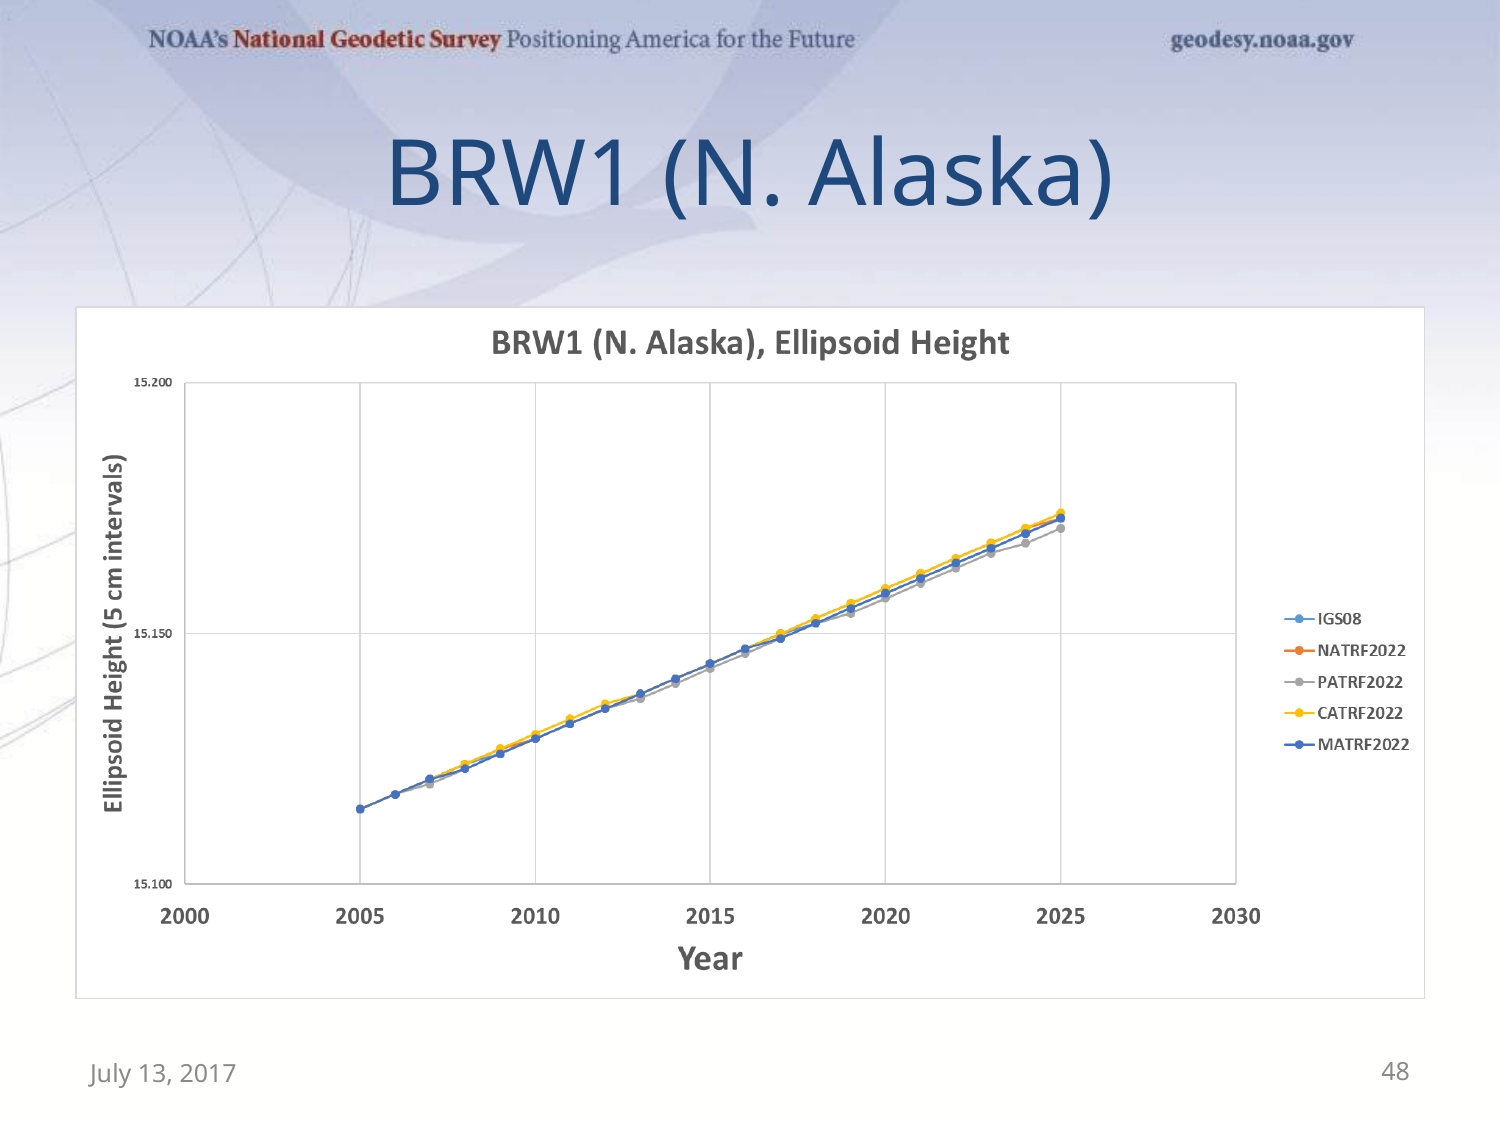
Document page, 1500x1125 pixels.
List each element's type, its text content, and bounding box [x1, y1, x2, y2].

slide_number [75, 1042, 425, 1103]
picture [0, 0, 1500, 1122]
slide_number 48 [1074, 1042, 1425, 1103]
title BRW1 (N. Alaska) [75, 75, 1425, 263]
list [74, 306, 1426, 999]
